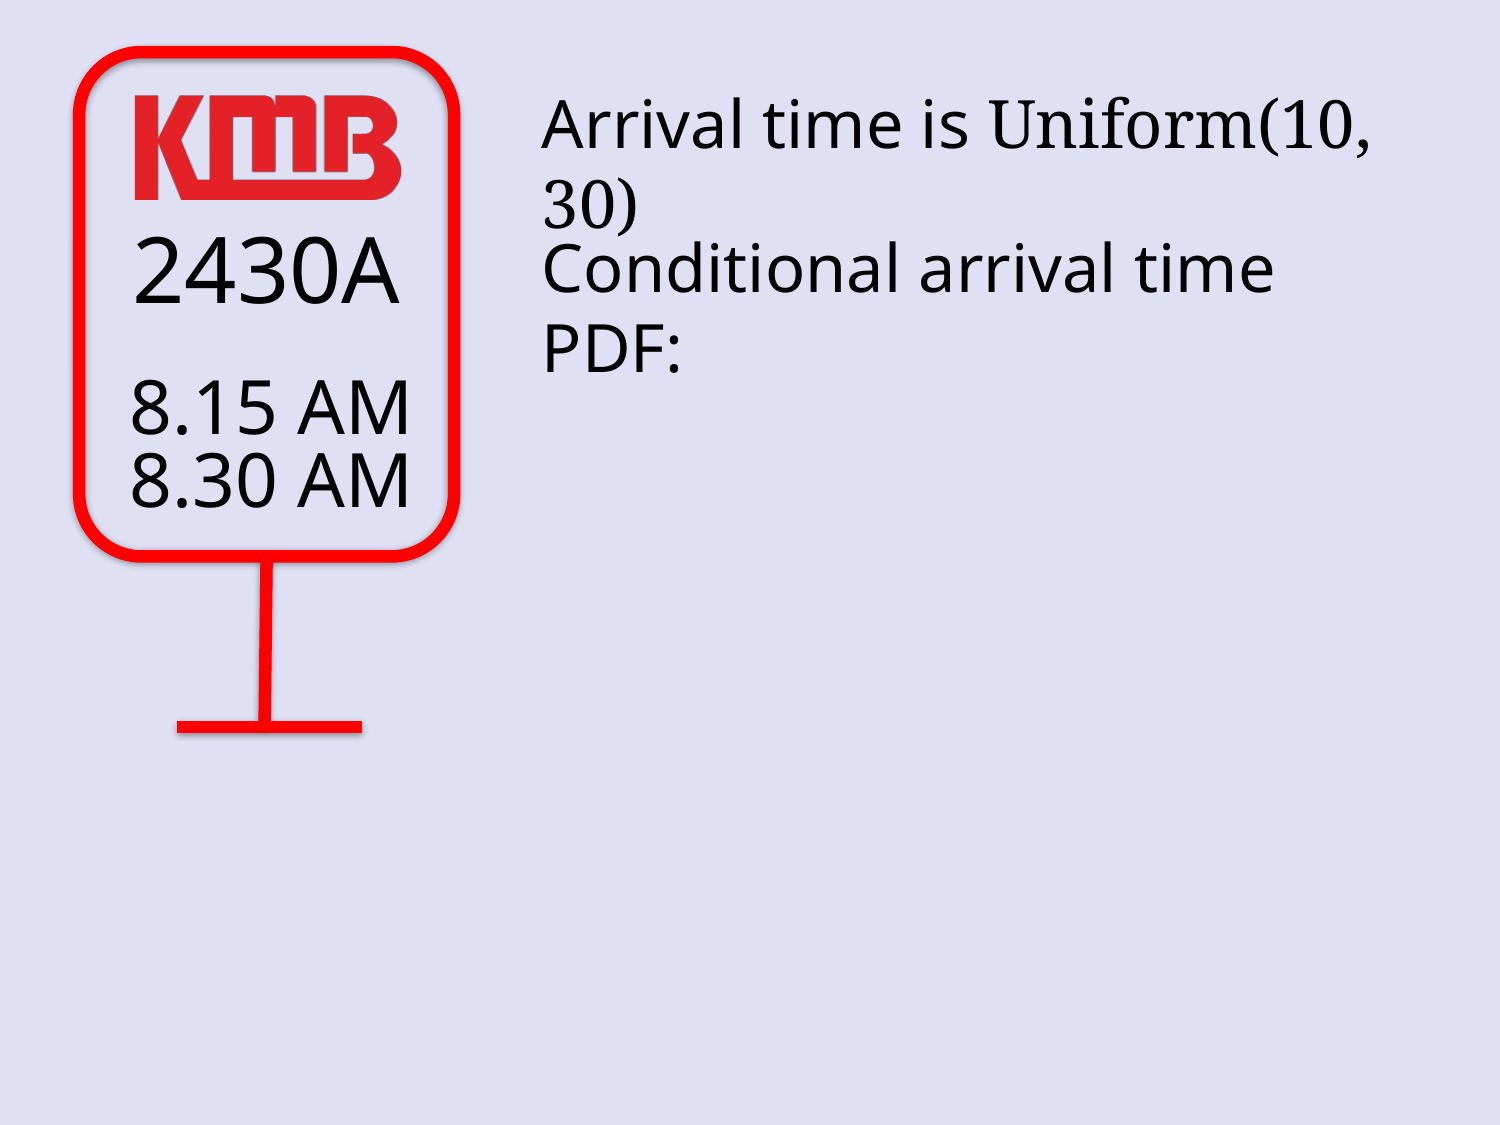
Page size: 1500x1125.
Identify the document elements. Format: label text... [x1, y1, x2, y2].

text_box Arrival time is Uniform(10, 30) [527, 74, 1411, 218]
picture [112, 95, 426, 201]
text_box Conditional arrival time PDF: [527, 218, 1411, 394]
text_box [77, 49, 457, 559]
